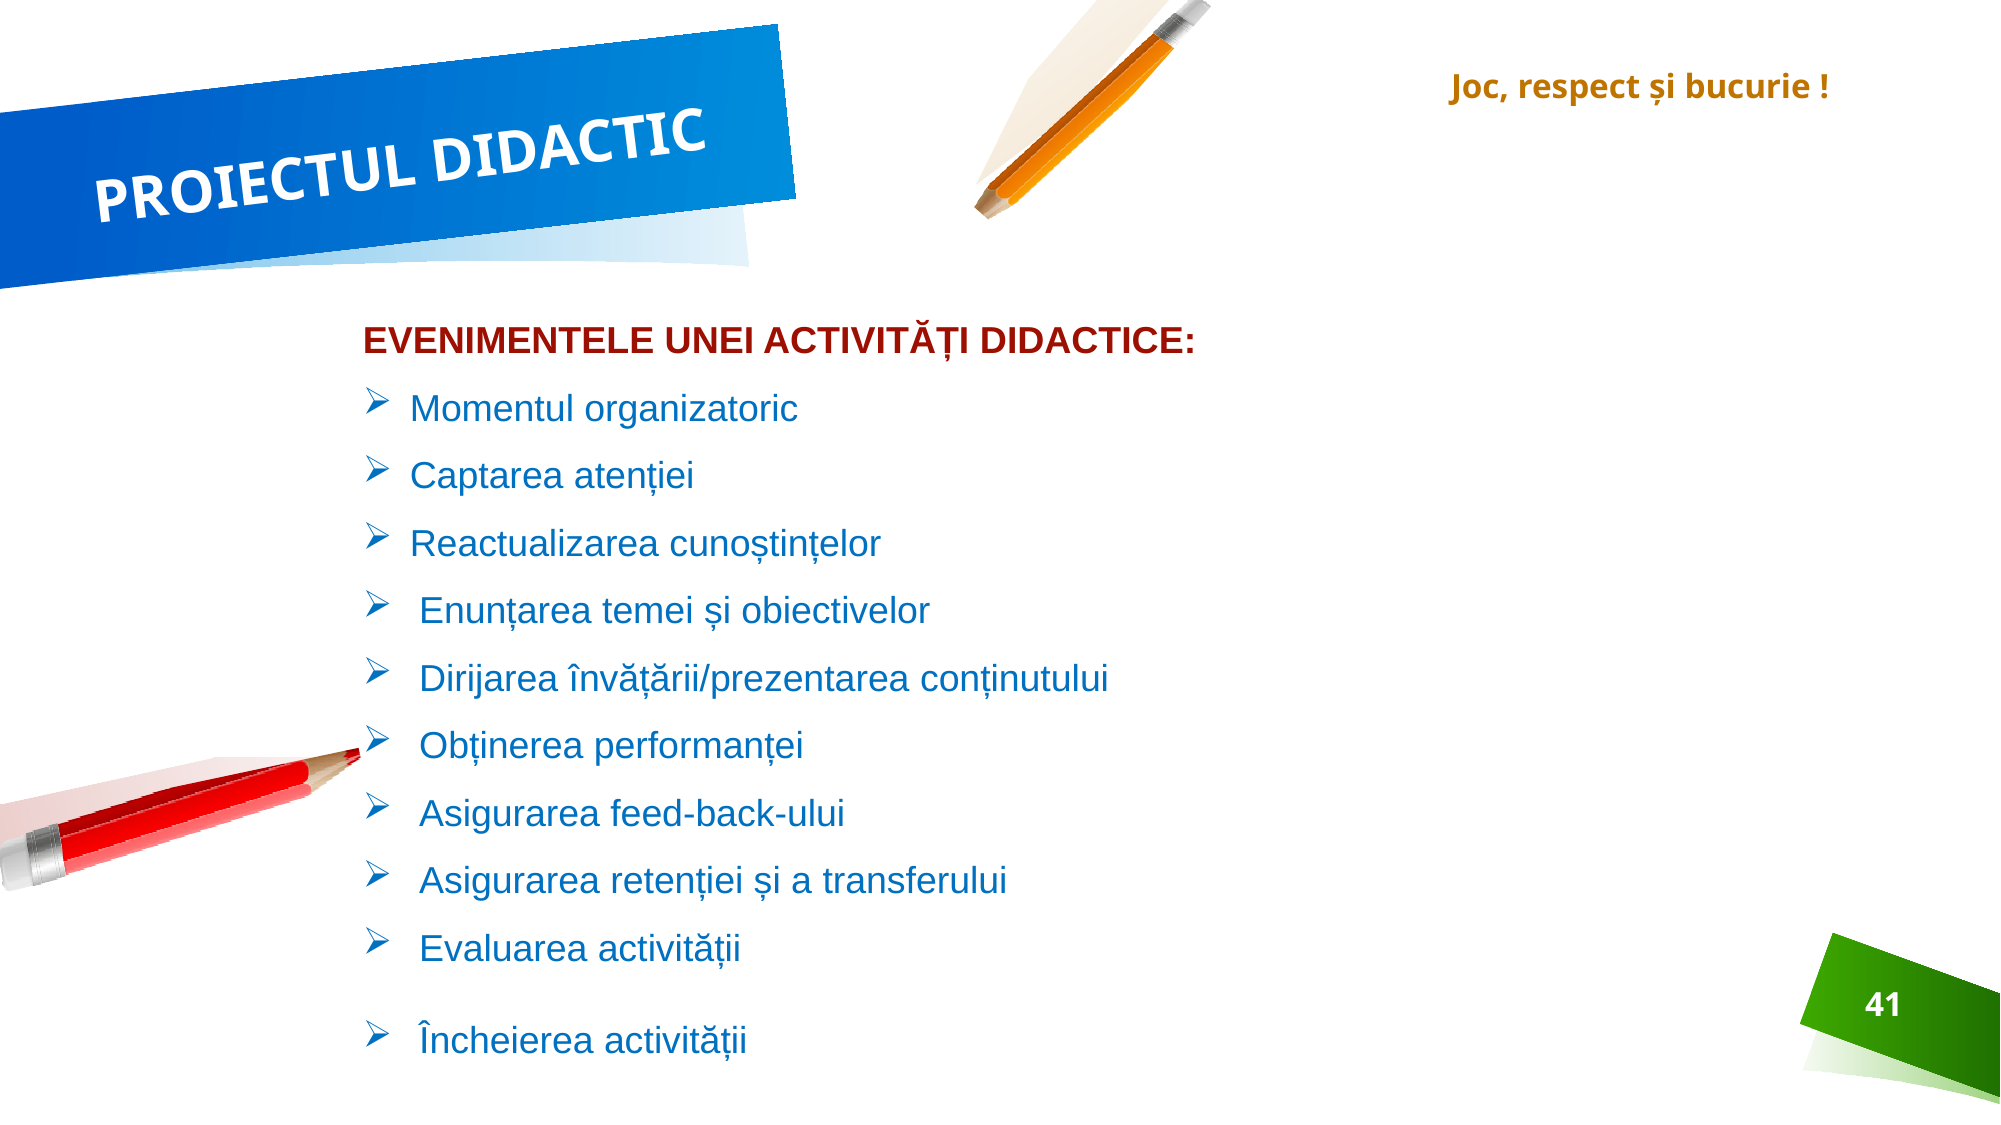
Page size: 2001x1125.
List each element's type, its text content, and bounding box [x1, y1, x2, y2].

picture [0, 750, 348, 894]
slide_number 41 [1831, 975, 1937, 1036]
footer Joc, respect și bucurie ! [1451, 55, 1884, 116]
text_box EVENIMENTELE UNEI ACTIVITĂȚI DIDACTICE: Momentul organizatoric Captarea atenției Reactualizarea cunoștințelor Enunțarea temei și obiectivelor Dirijarea învățării/prezentarea conținutului Obținerea performanței Asigurarea feed-back-ului Asigurarea retenției și a transferului Evaluarea activității Încheierea activității [348, 286, 1812, 1069]
title PROIECTUL DIDACTIC [0, 7, 840, 327]
picture [956, 0, 1217, 237]
